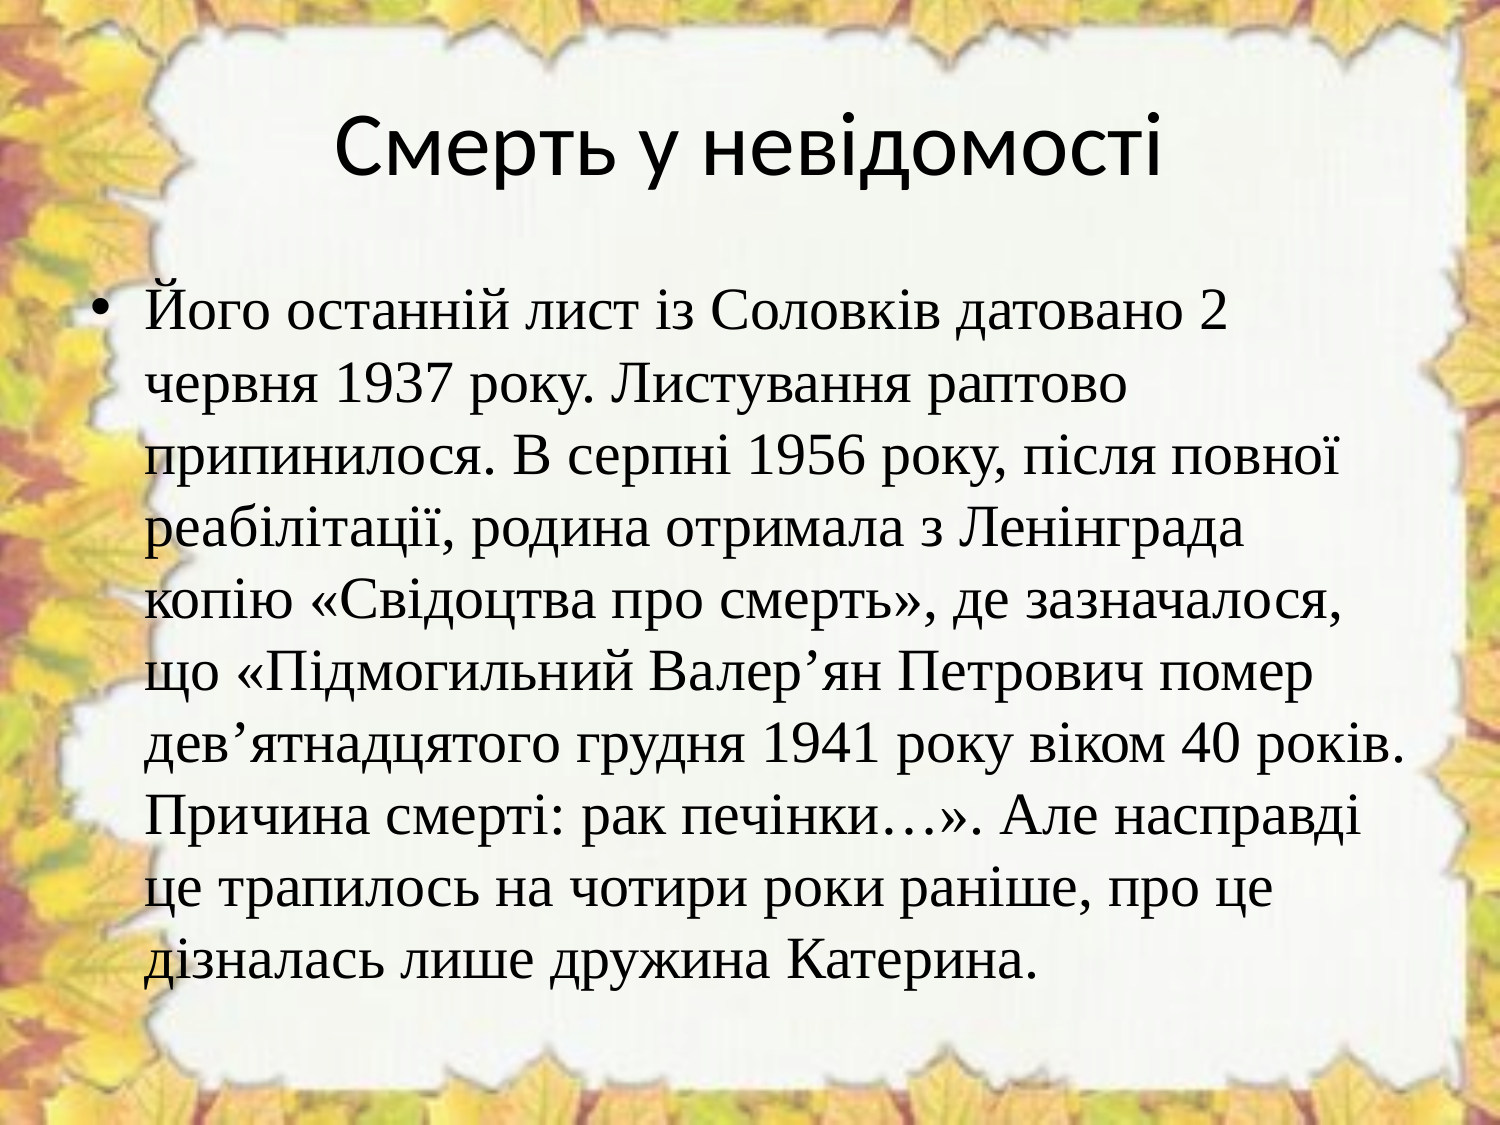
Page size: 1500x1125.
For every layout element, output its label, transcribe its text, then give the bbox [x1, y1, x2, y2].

list Його останній лист із Соловків датовано 2 червня 1937 року. Листування раптово припинилося. В серпні 1956 року, після повної реабілітації, родина отримала з Ленінграда копію «Свідоцтва про смерть», де зазначалося, що «Підмогильний Валер’ян Петрович помер дев’ятнадцятого грудня 1941 року віком 40 років. Причина смерті: рак печінки…». Але насправді це трапилось на чотири роки раніше, про це дізналась лише дружина Катерина. [75, 262, 1425, 1005]
title Смерть у невідомості [75, 45, 1425, 233]
